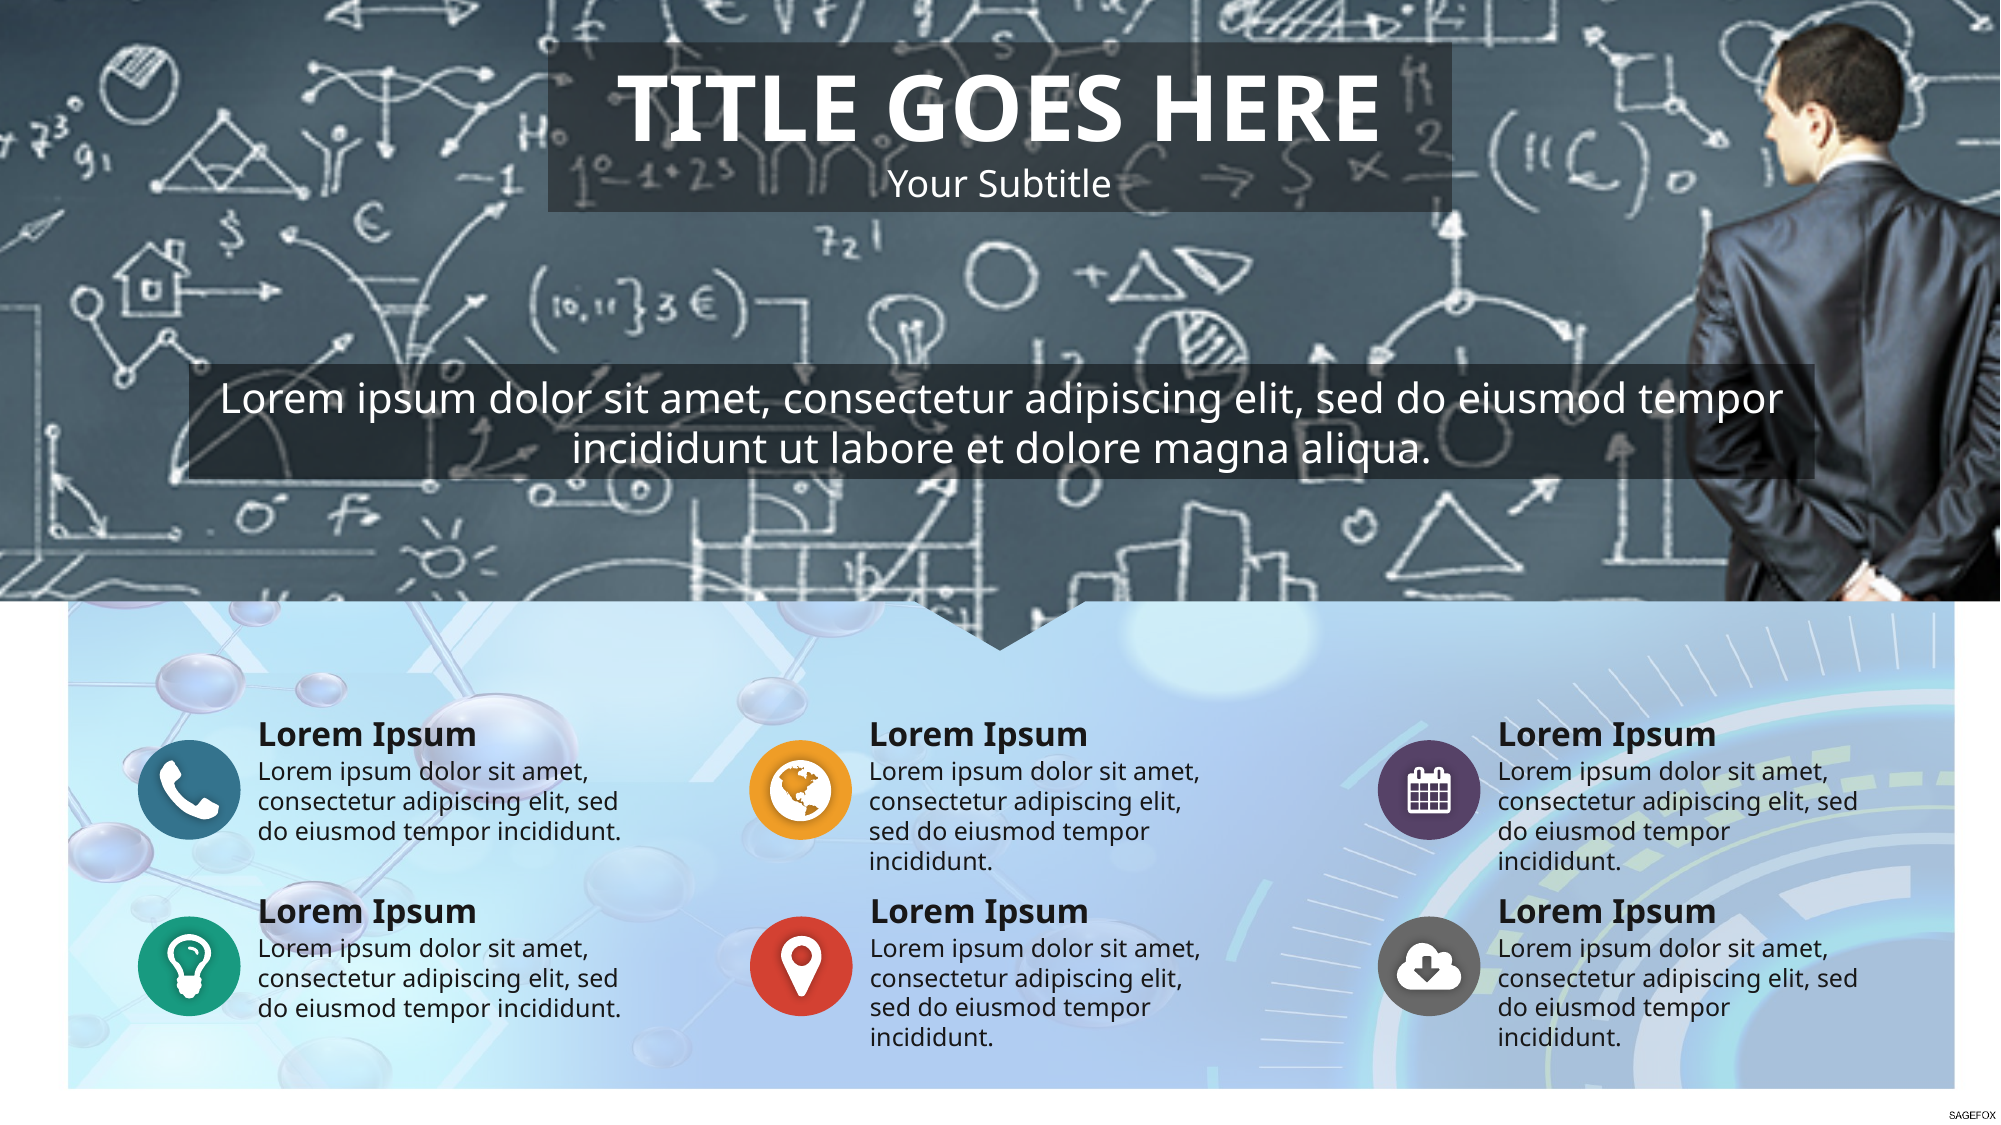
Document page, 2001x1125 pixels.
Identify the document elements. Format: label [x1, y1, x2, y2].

picture [0, 0, 2001, 1125]
text_box [0, 651, 2000, 1125]
text_box [1497, 713, 1862, 847]
text_box [868, 713, 1230, 847]
text_box [137, 740, 241, 840]
text_box [257, 889, 630, 1023]
text_box [1377, 916, 1481, 1017]
text_box [1377, 740, 1481, 840]
text_box [257, 713, 630, 847]
text_box [749, 916, 853, 1017]
text_box [137, 916, 241, 1017]
text_box [749, 740, 852, 840]
text_box [1497, 889, 1862, 1023]
text_box [869, 889, 1230, 1023]
